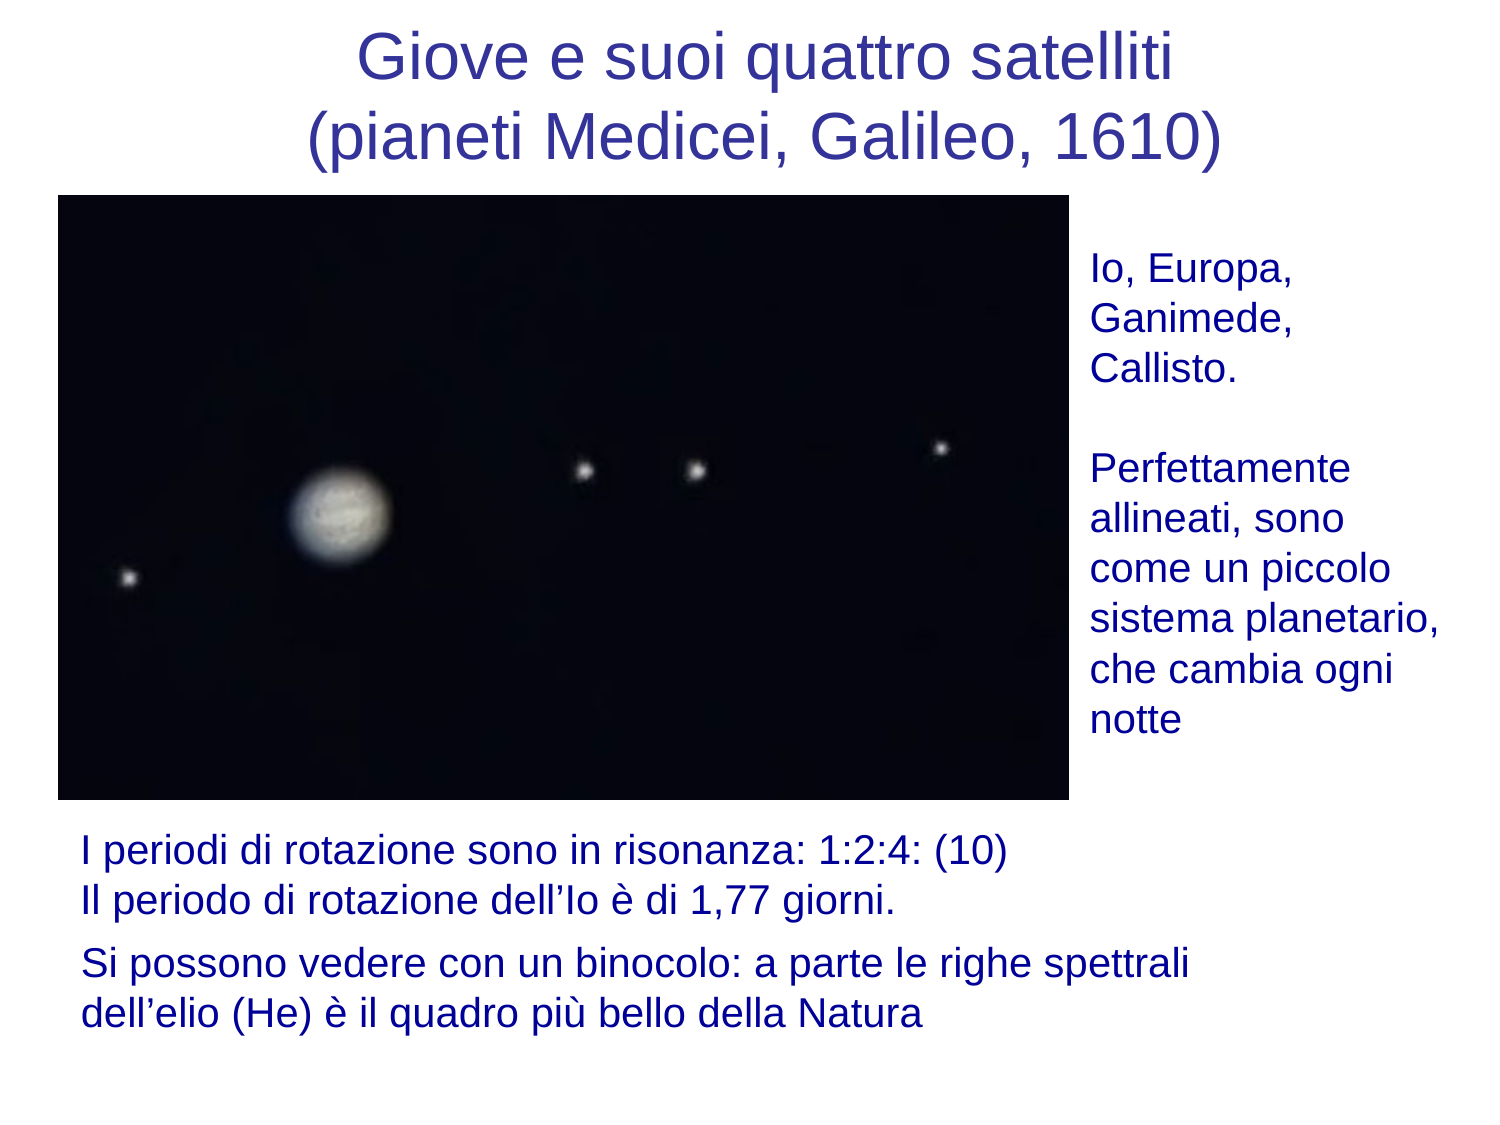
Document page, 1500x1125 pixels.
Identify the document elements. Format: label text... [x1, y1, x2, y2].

picture [58, 195, 1069, 800]
text_box I periodi di rotazione sono in risonanza: 1:2:4: (10) Il periodo di rotazione dell’Io è di 1,77 giorni. [65, 815, 1024, 931]
text_box Si possono vedere con un binocolo: a parte le righe spettrali dell’elio (He) è il quadro più bello della Natura [66, 928, 1342, 1043]
text_box Io, Europa, Ganimede, Callisto. Perfettamente allineati, sono come un piccolo sistema planetario, che cambia ogni notte [1074, 233, 1500, 749]
title Giove e suoi quattro satelliti (pianeti Medicei, Galileo, 1610) [53, 43, 1479, 232]
